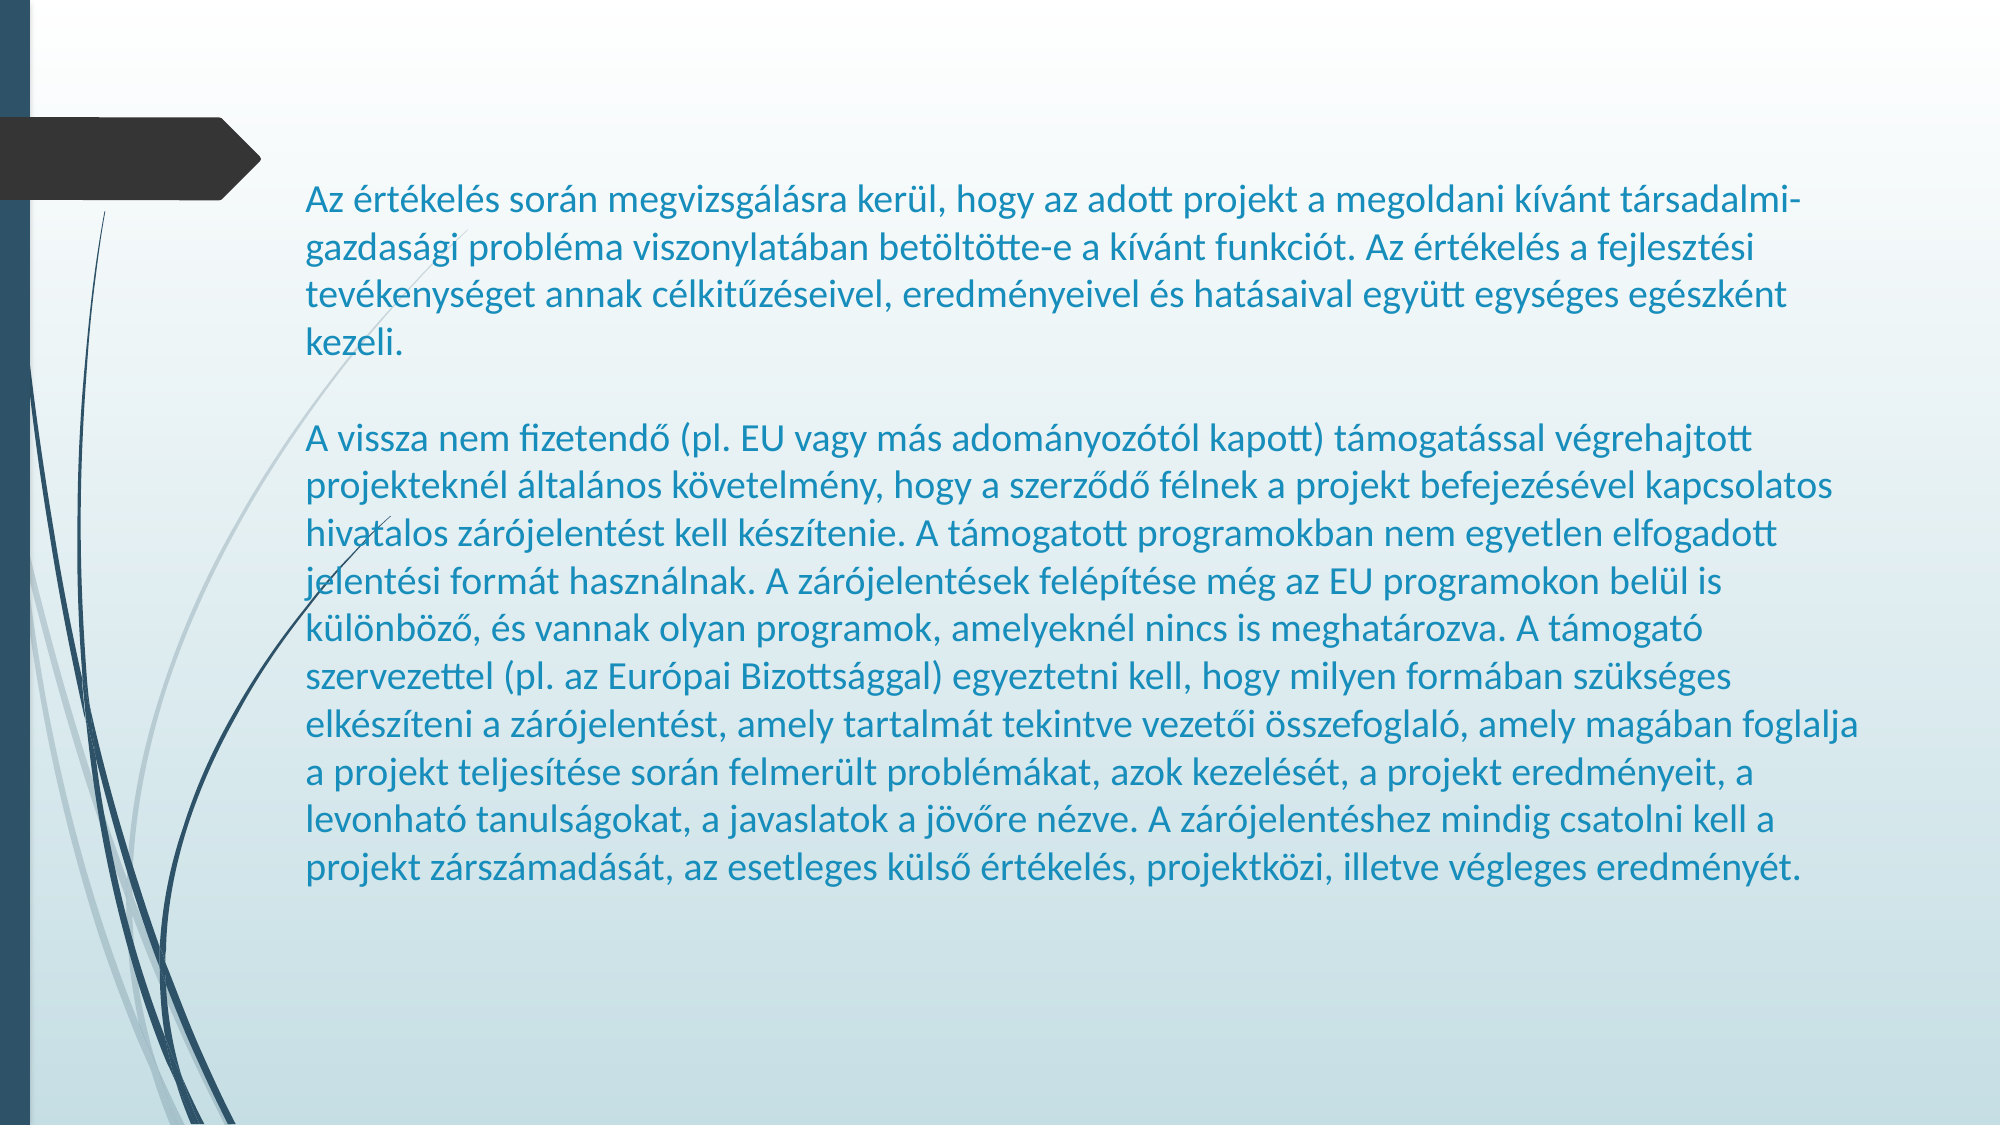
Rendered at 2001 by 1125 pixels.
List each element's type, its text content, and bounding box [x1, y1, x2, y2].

title Az értékelés során megvizsgálásra kerül, hogy az adott projekt a megoldani kívánt társadalmi-gazdasági probléma viszonylatában betöltötte-e a kívánt funkciót. Az értékelés a fejlesztési tevékenységet annak célkitűzéseivel, eredményeivel és hatásaival együtt egységes egészként kezeli. A vissza nem fizetendő (pl. EU vagy más adományozótól kapott) támogatással végrehajtott projekteknél általános követelmény, hogy a szerződő félnek a projekt befejezésével kapcsolatos hivatalos zárójelentést kell készítenie. A támogatott programokban nem egyetlen elfogadott jelentési formát használnak. A zárójelentések felépítése még az EU programokon belül is különböző, és vannak olyan programok, amelyeknél nincs is meghatározva. A támogató szervezettel (pl. az Európai Bizottsággal) egyeztetni kell, hogy milyen formában szükséges elkészíteni a zárójelentést, amely tartalmát tekintve vezetői összefoglaló, amely magában foglalja a projekt teljesítése során felmerült problémákat, azok kezelését, a projekt eredményeit, a levonható tanulságokat, a javaslatok a jövőre nézve. A zárójelentéshez mindig csatolni kell a projekt zárszámadását, az esetleges külső értékelés, projektközi, illetve végleges eredményét. [290, 165, 1888, 1009]
